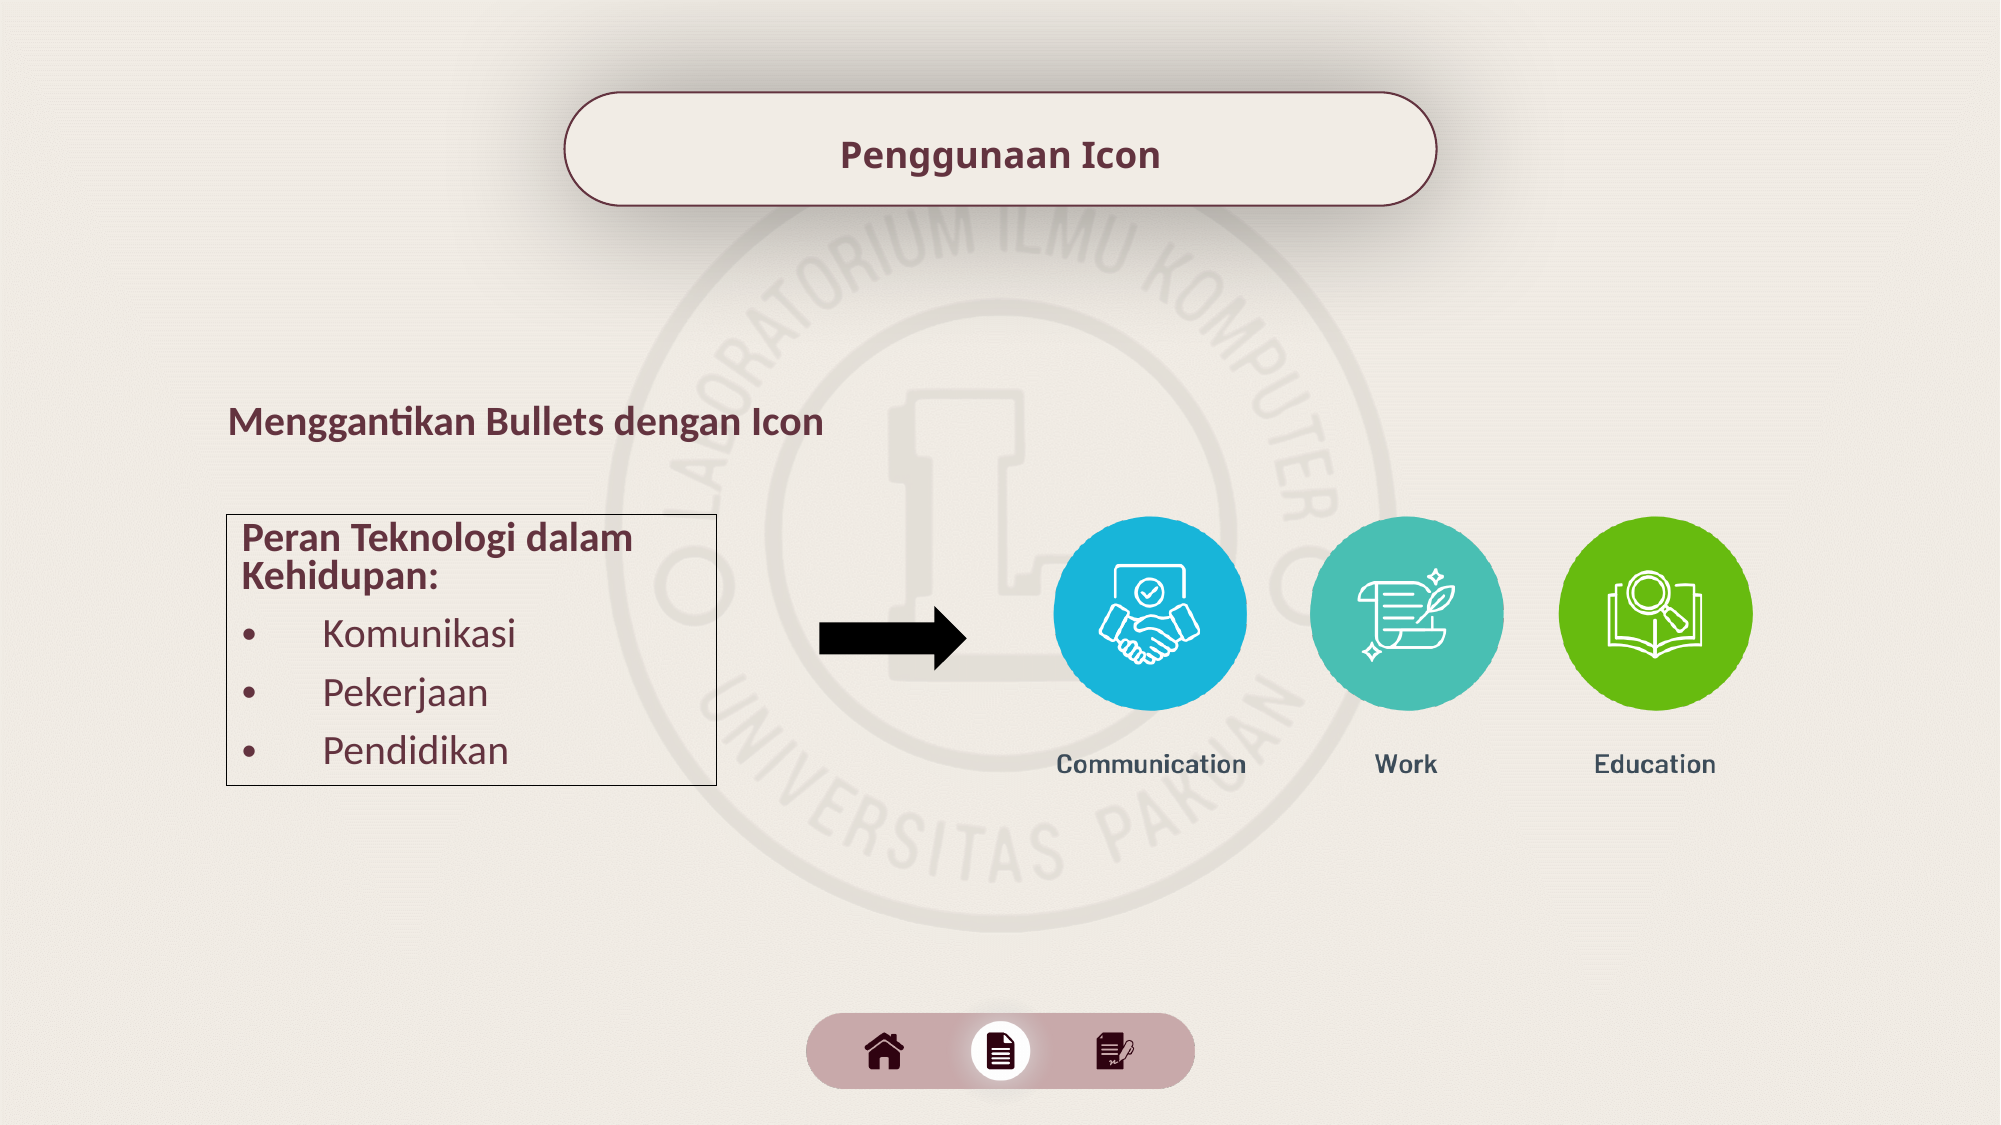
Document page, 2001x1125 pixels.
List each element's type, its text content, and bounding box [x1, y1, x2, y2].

text_box Menggantikan Bullets dengan Icon [212, 397, 890, 473]
list Peran Teknologi dalam Kehidupan: Komunikasi Pekerjaan Pendidikan [226, 514, 717, 786]
list Penggunaan Icon [646, 124, 1355, 186]
picture [0, 0, 2001, 1125]
text_box [819, 605, 967, 671]
